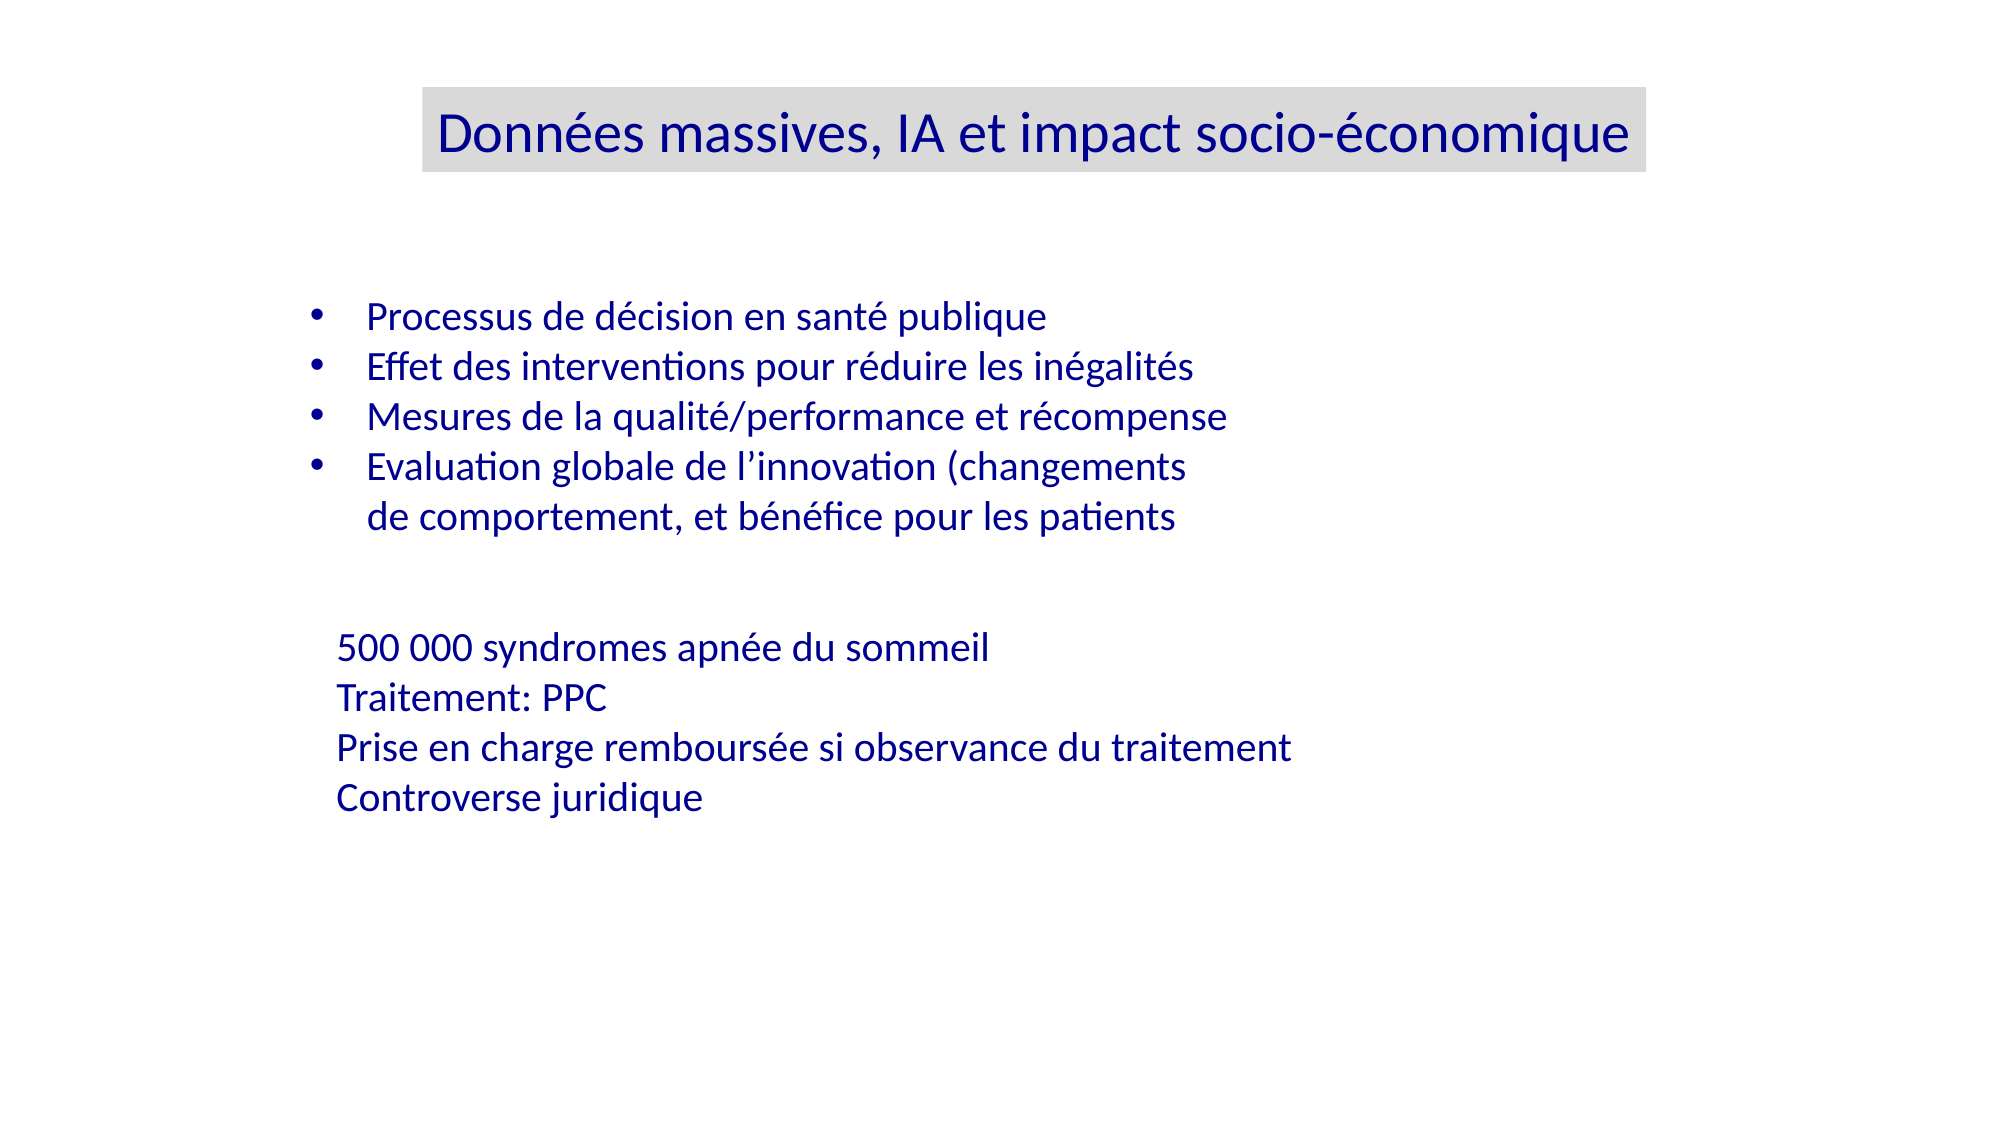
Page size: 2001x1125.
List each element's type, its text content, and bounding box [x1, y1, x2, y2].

text_box Processus de décision en santé publique Effet des interventions pour réduire les inégalités Mesures de la qualité/performance et récompense Evaluation globale de l’innovation (changements de comportement, et bénéfice pour les patients [295, 281, 1243, 597]
text_box Données massives, IA et impact socio-économique [422, 87, 1647, 172]
text_box 500 000 syndromes apnée du sommeil Traitement: PPC Prise en charge remboursée si observance du traitement Controverse juridique [321, 612, 1622, 828]
